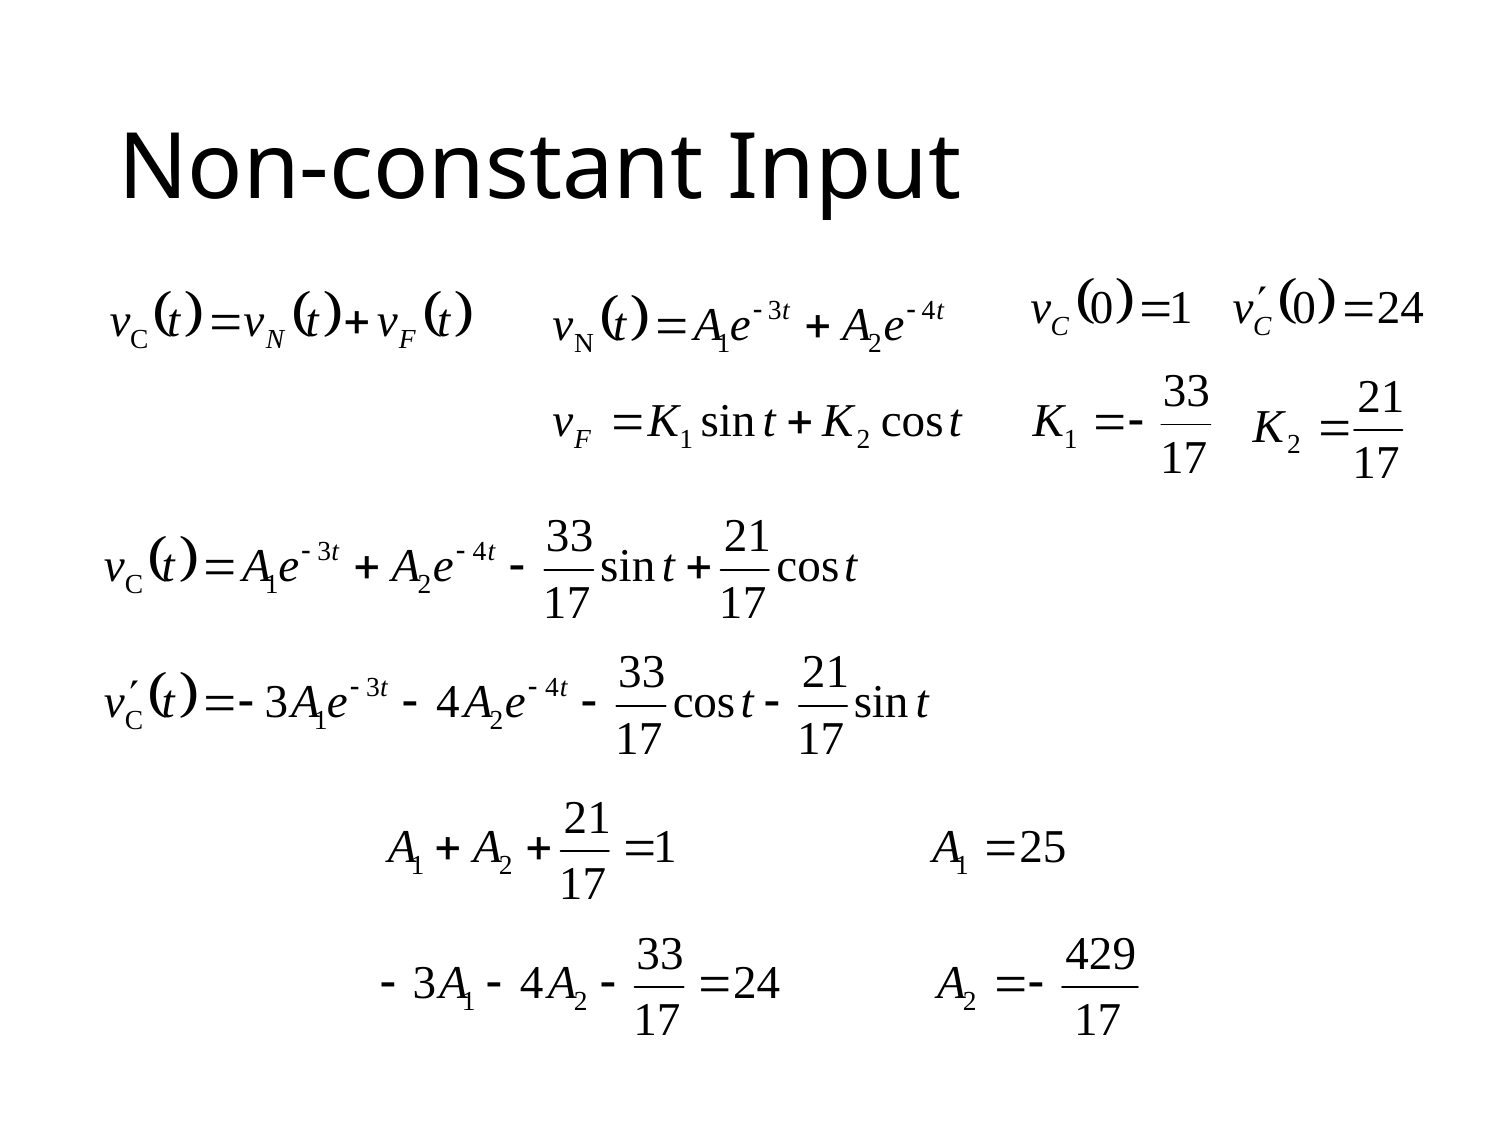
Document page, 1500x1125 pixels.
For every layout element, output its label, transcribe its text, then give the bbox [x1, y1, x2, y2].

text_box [97, 643, 938, 765]
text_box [97, 506, 868, 629]
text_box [1243, 367, 1413, 490]
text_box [545, 389, 974, 456]
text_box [1023, 276, 1431, 347]
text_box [103, 289, 477, 361]
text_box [545, 289, 955, 365]
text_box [373, 924, 790, 1046]
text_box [1023, 361, 1221, 484]
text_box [921, 815, 1075, 883]
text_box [376, 788, 680, 910]
title Non-constant Input [103, 59, 1397, 278]
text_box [926, 924, 1147, 1046]
